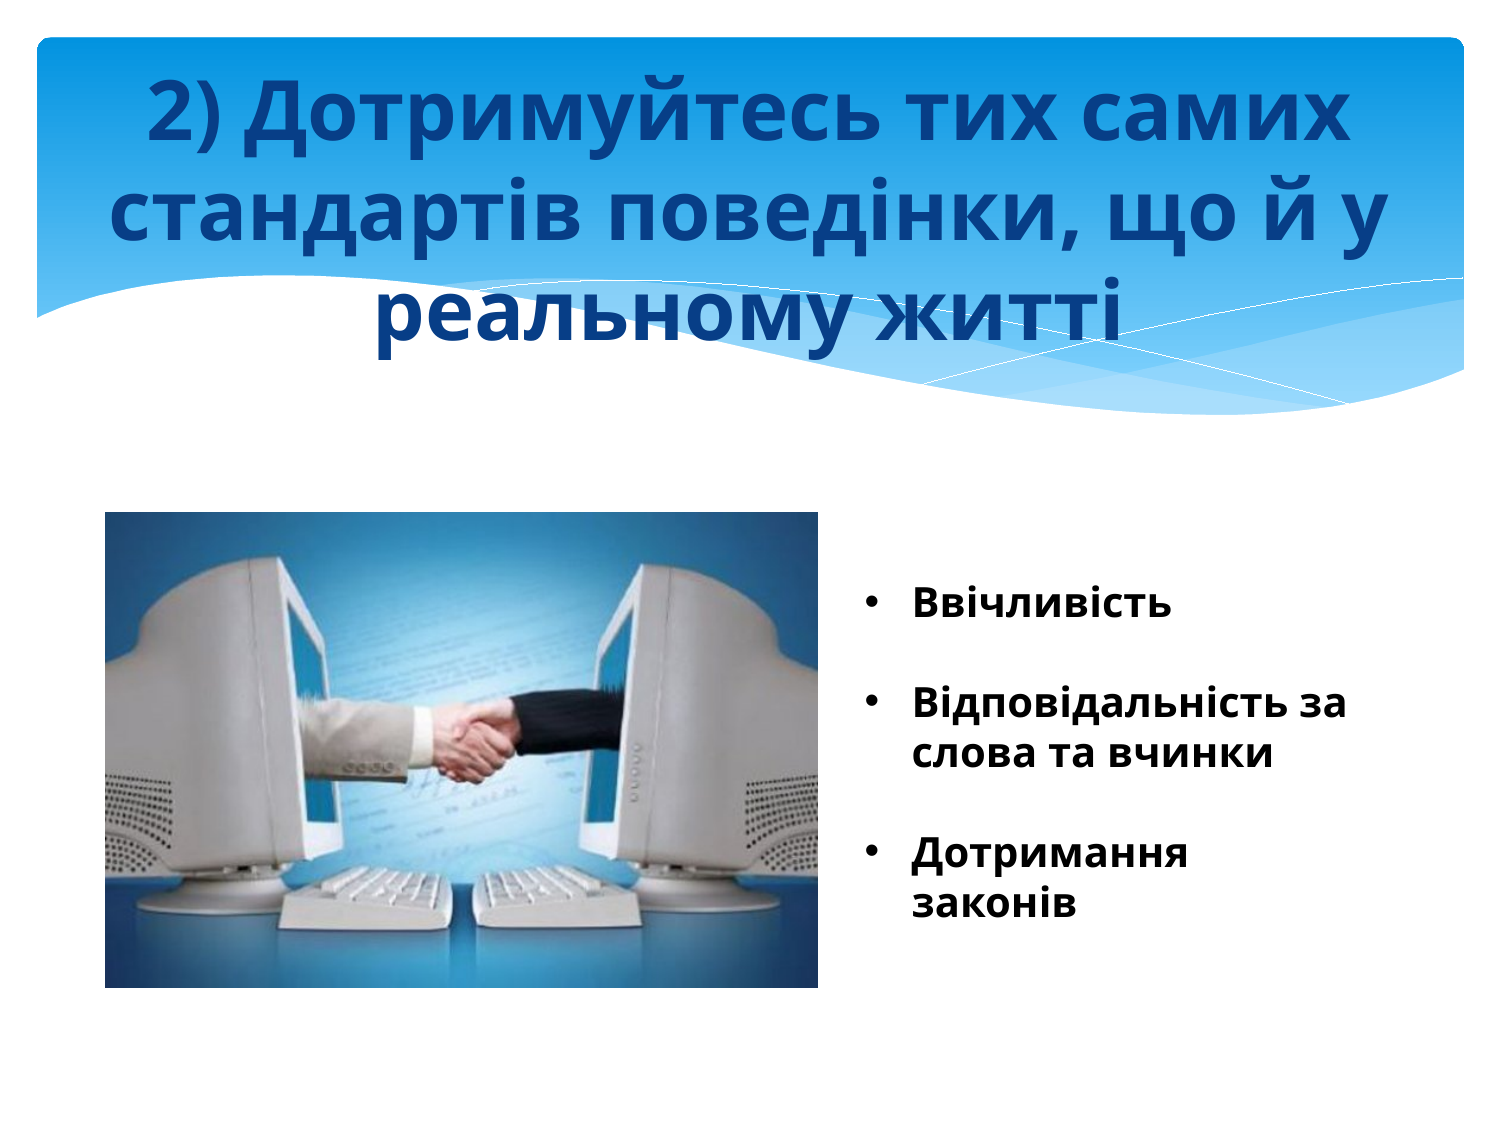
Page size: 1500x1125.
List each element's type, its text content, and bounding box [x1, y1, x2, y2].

text_box Ввічливість Відповідальність за слова та вчинки Дотримання законів [849, 568, 1375, 979]
list 2) Дотримуйтесь тих самих стандартів поведінки, що й у реальному житті [50, 50, 1438, 388]
picture [105, 512, 819, 988]
